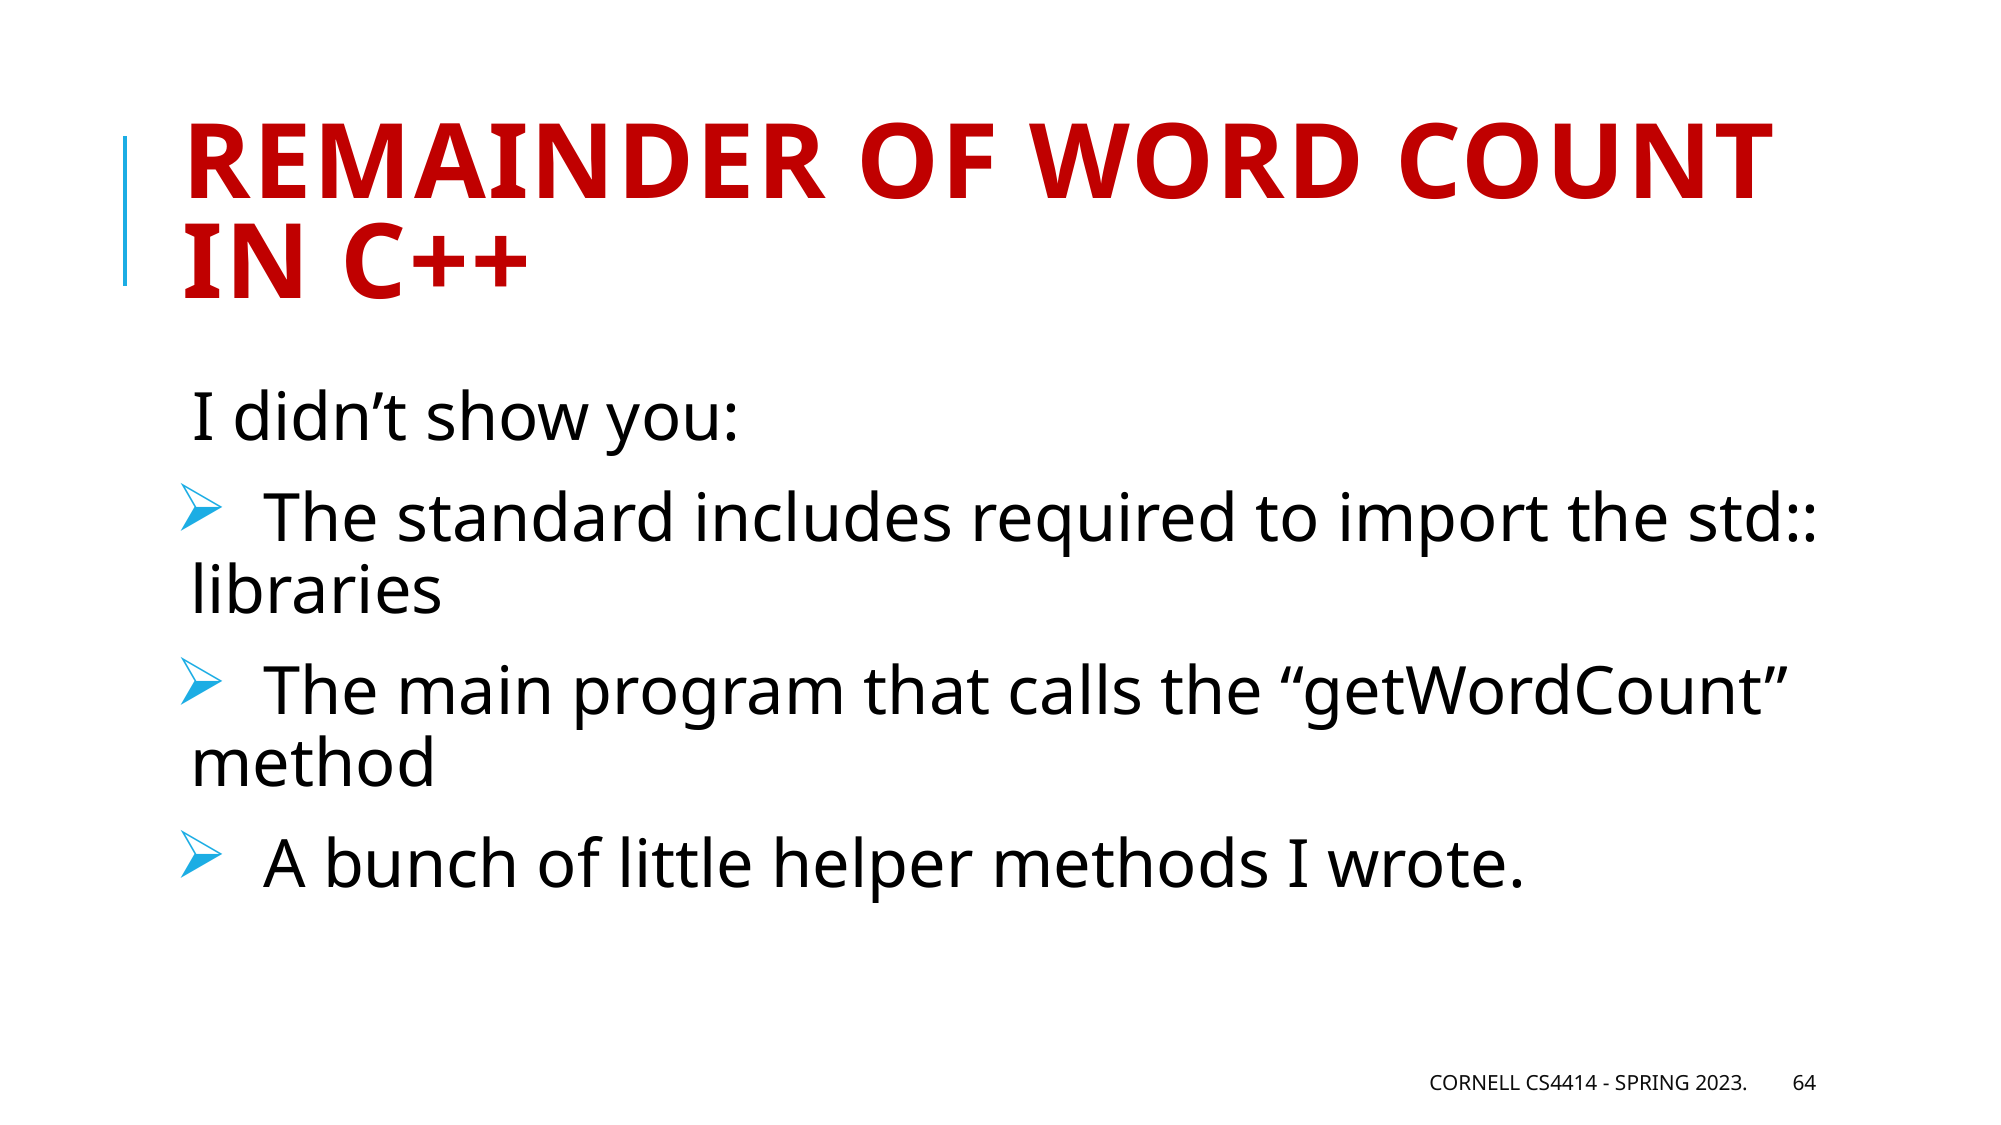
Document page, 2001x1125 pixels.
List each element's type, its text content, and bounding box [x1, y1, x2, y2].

footer Cornell CS4414 - Spring 2023. [794, 1061, 1763, 1107]
list I didn’t show you: The standard includes required to import the std:: libraries The main program that calls the “getWordCount” method A bunch of little helper methods I wrote. [168, 375, 1914, 1035]
title Remainder of Word Count in C++ [168, 96, 1914, 342]
slide_number 64 [1777, 1061, 1938, 1107]
